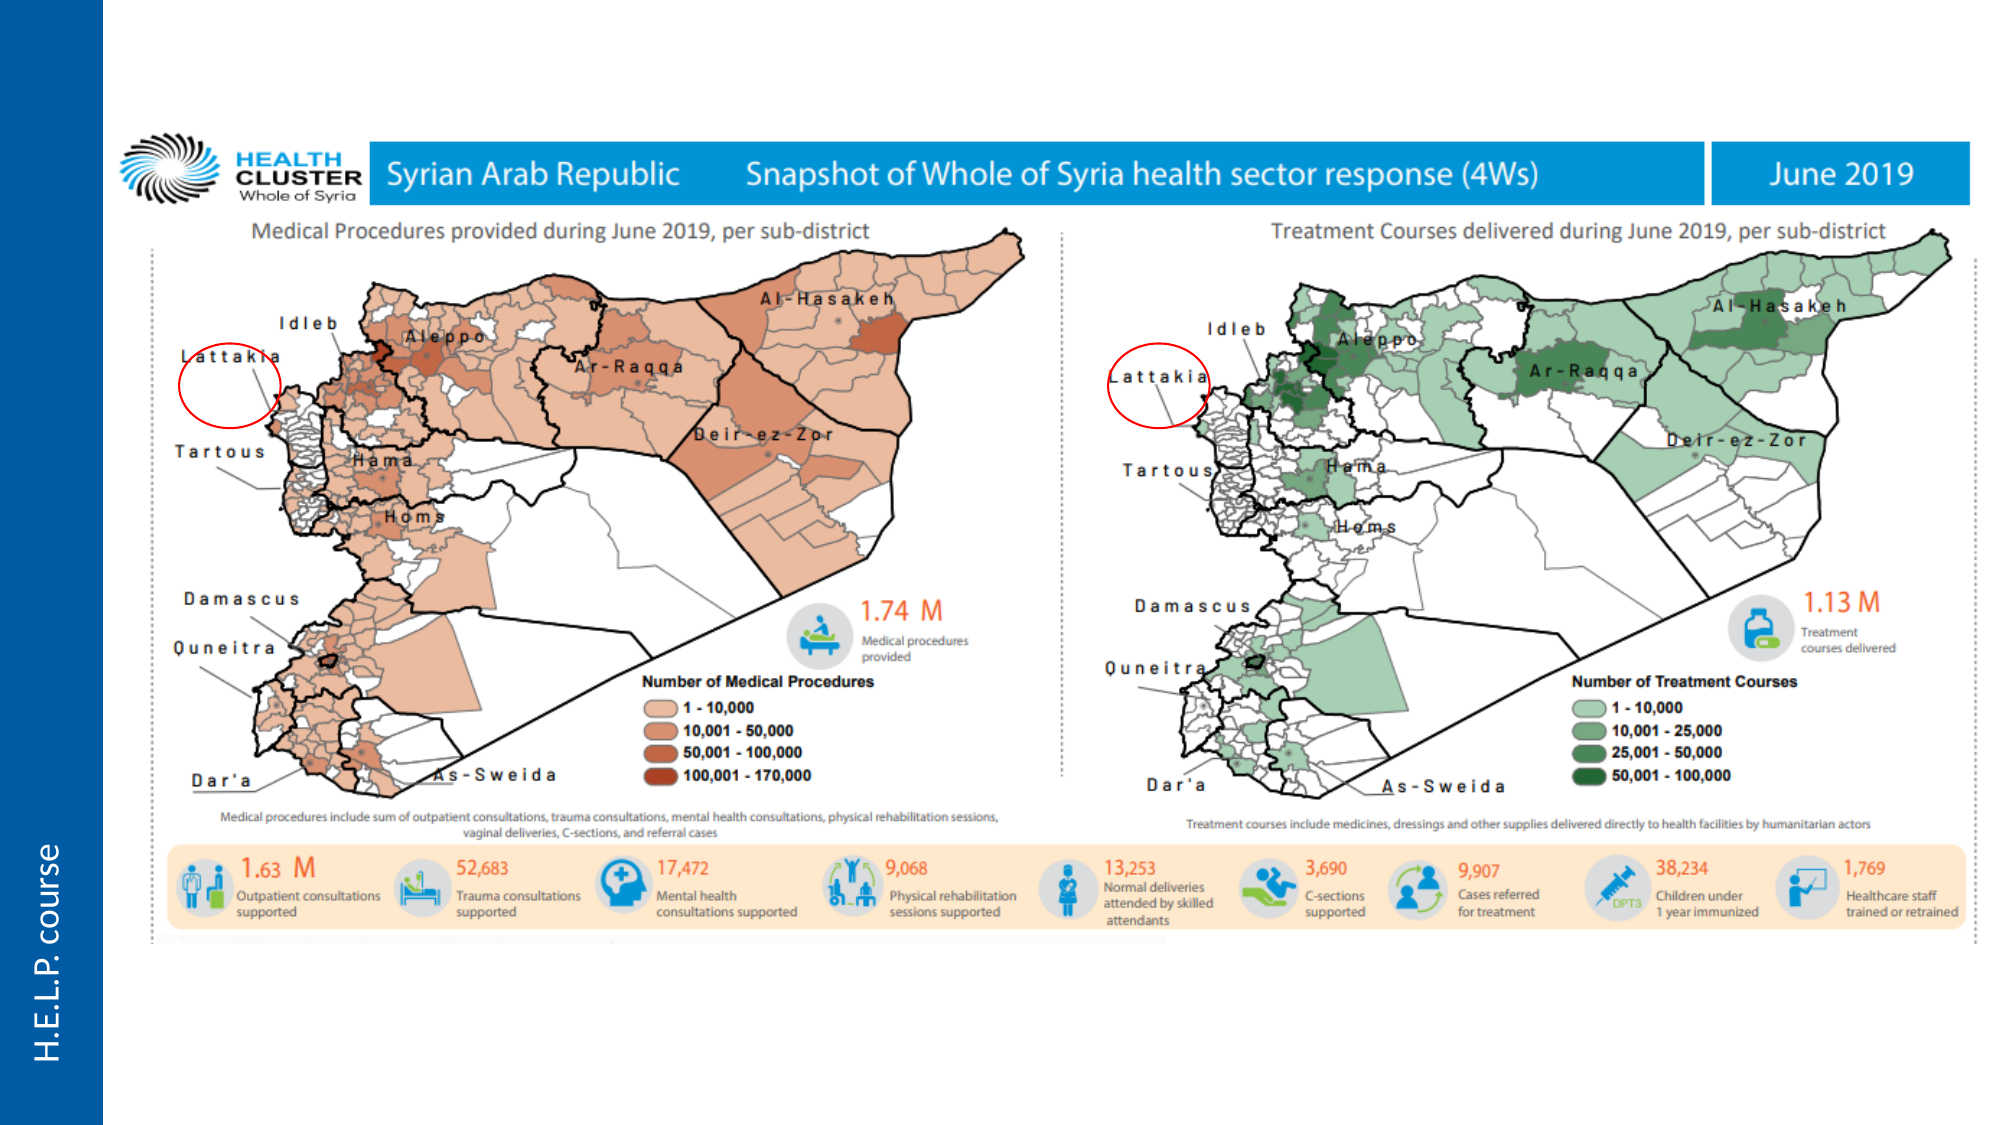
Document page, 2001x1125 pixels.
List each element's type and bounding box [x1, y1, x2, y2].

picture [113, 132, 1997, 944]
